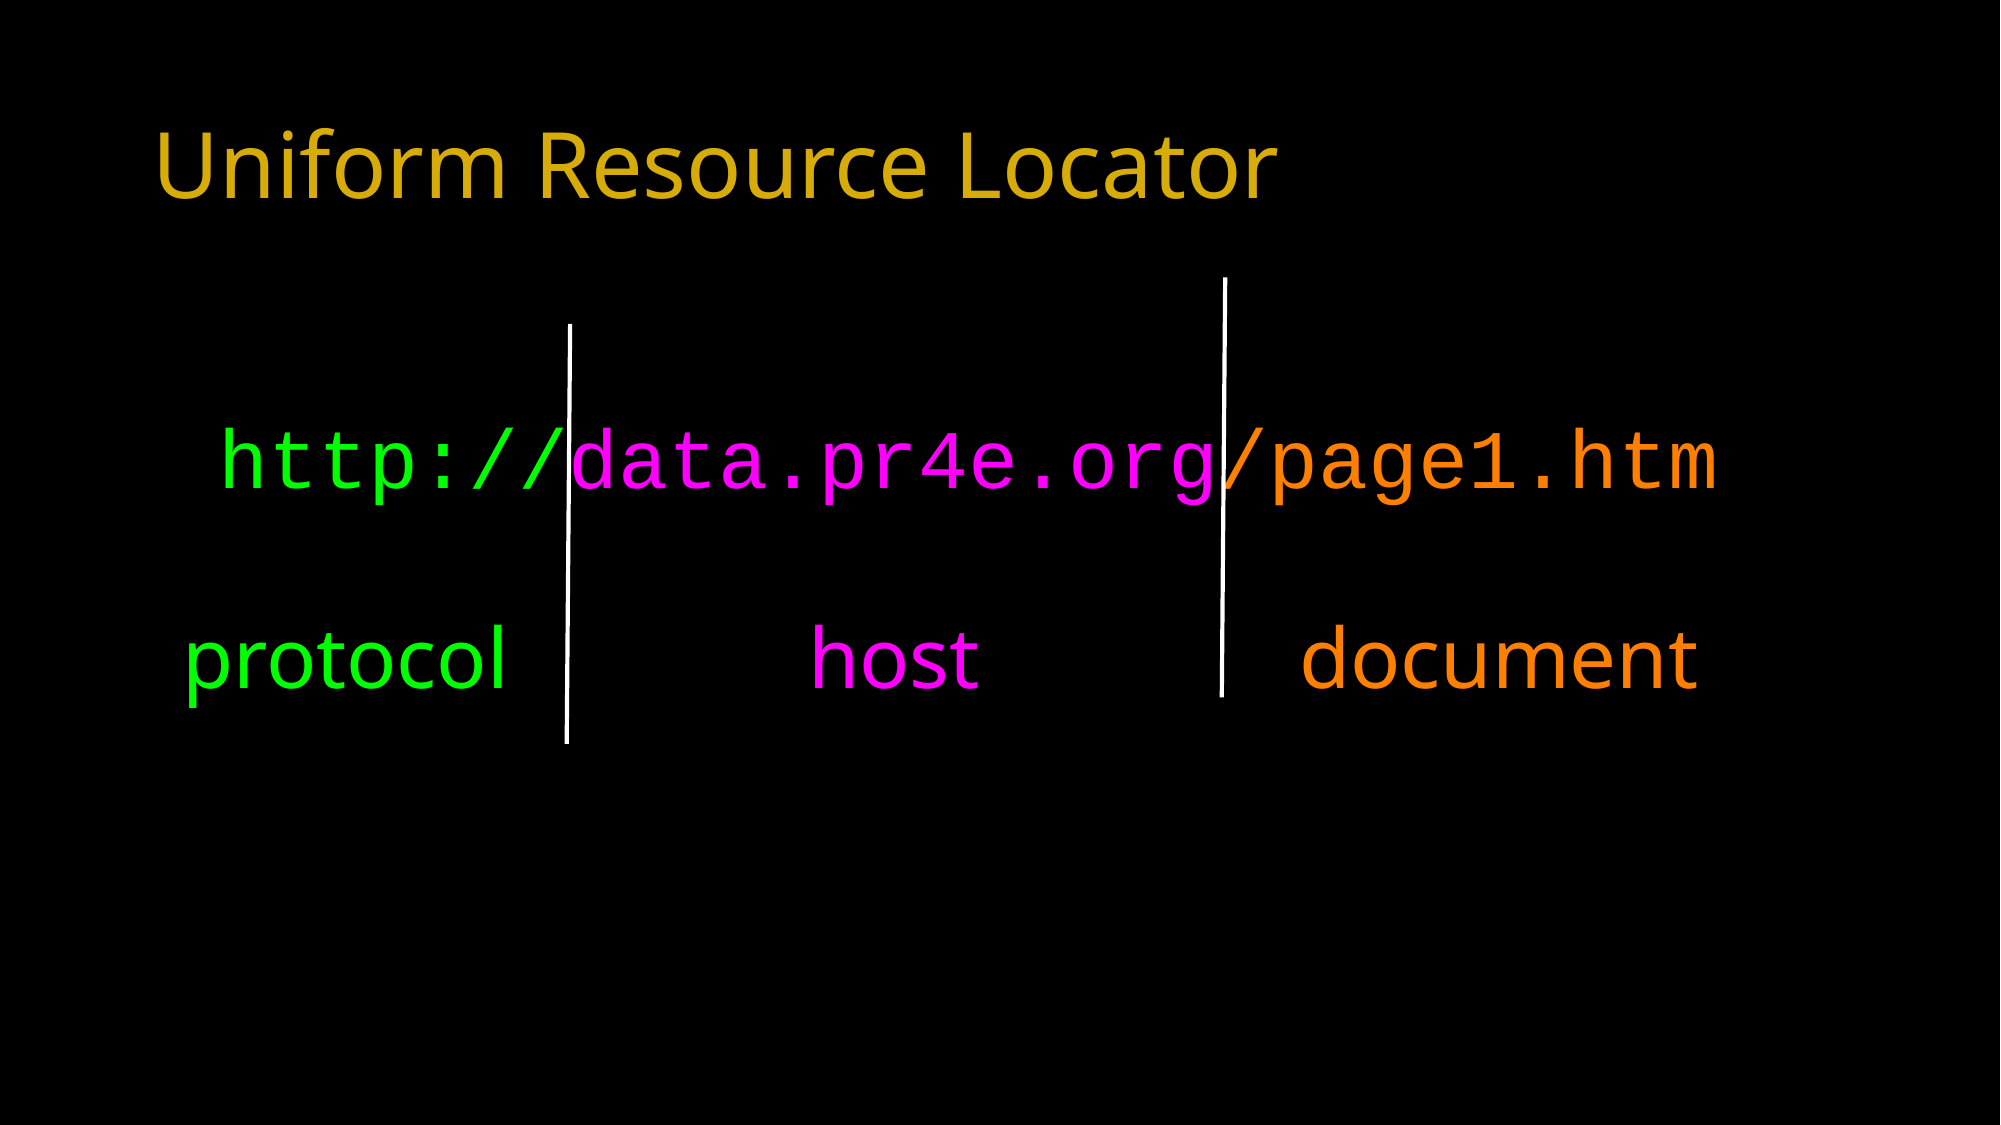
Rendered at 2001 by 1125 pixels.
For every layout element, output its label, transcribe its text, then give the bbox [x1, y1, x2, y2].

text_box document [1299, 605, 1699, 706]
title Uniform Resource Locator [137, 59, 1863, 278]
text_box http://data.pr4e.org/page1.htm [218, 405, 1719, 506]
text_box protocol [182, 605, 509, 706]
text_box host [808, 605, 981, 706]
